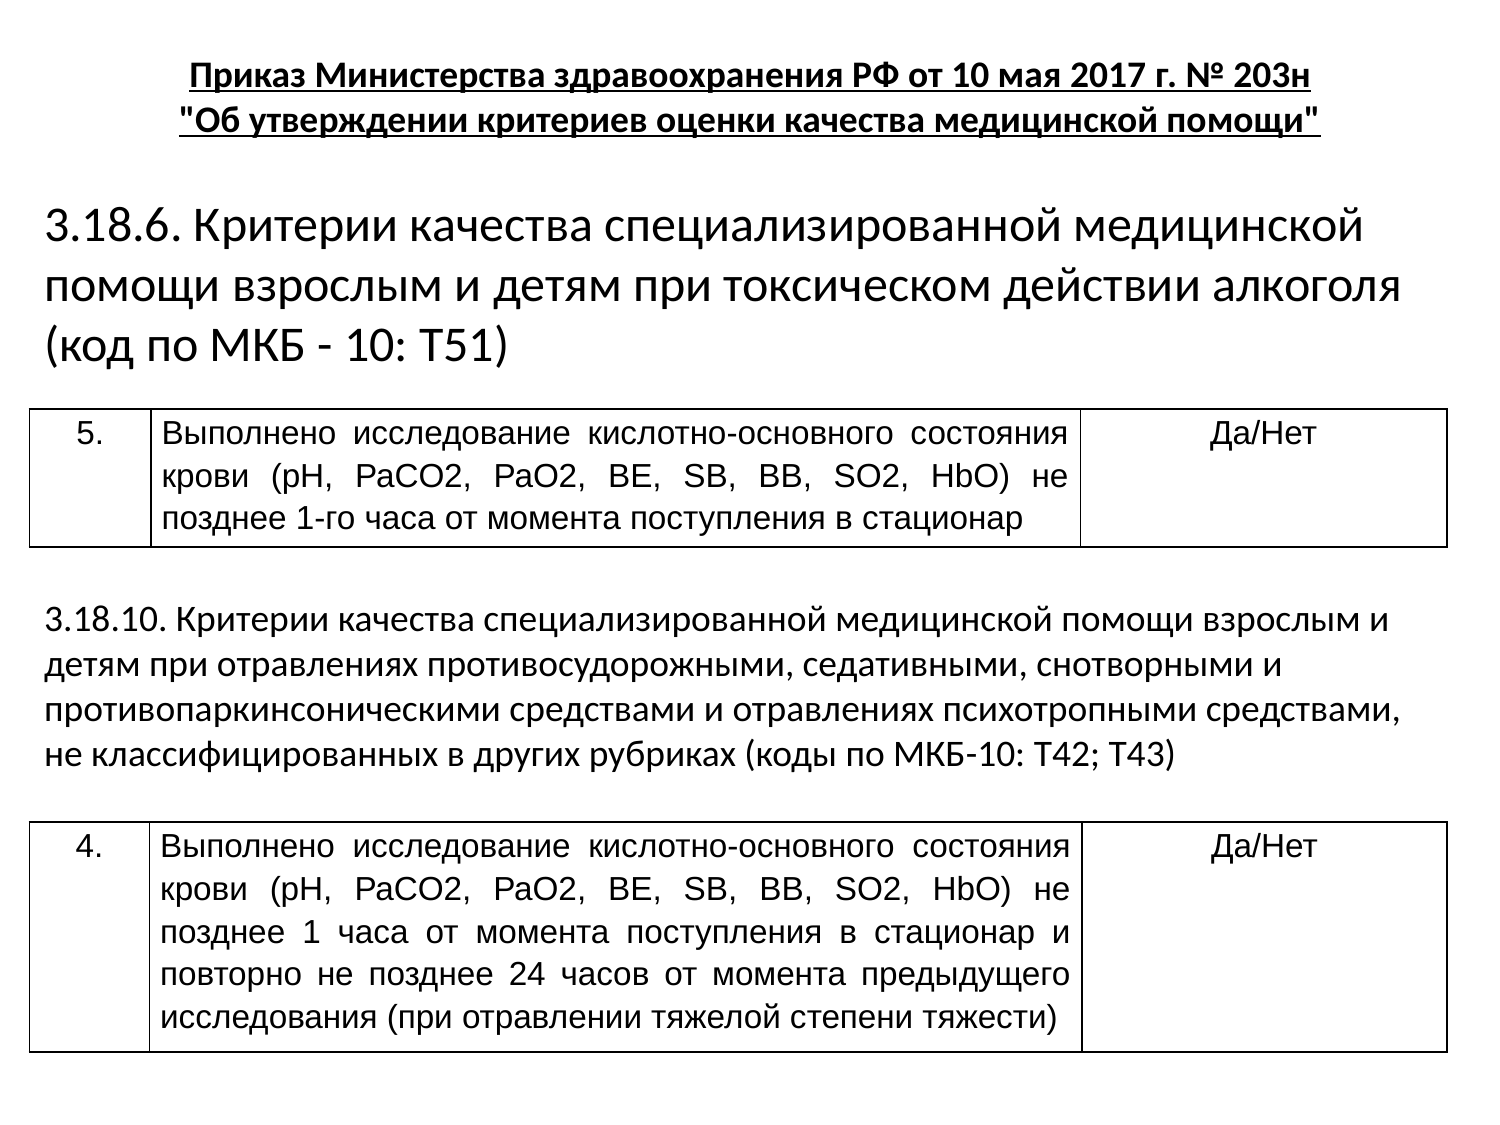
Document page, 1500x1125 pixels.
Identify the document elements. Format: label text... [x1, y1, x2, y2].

table_header Выполнено исследование кислотно-основного состояния крови (рН, РаСO2, РаO2, BE, SB, ВВ, SO2, HbO) не позднее 1-го часа от момента поступления в стационар [152, 410, 1080, 546]
table_header Да/Нет [1083, 823, 1446, 1051]
table_header 4. [30, 823, 149, 1051]
table_header Выполнено исследование кислотно-основного состояния крови (рН, РаСO2, РаO2, BE, SB, ВВ, SO2, HbO) не позднее 1 часа от момента поступления в стационар и повторно не позднее 24 часов от момента предыдущего исследования (при отравлении тяжелой степени тяжести) [150, 823, 1081, 1051]
table_header 5. [30, 410, 150, 546]
text_box 3.18.6. Критерии качества специализированной медицинской помощи взрослым и детям при токсическом действии алкоголя (код по МКБ - 10: Т51) [29, 184, 1447, 380]
text_box 3.18.10. Критерии качества специализированной медицинской помощи взрослым и детям при отравлениях противосудорожными, седативными, снотворными и противопаркинсоническими средствами и отравлениях психотропными средствами, не классифицированных в других рубриках (коды по МКБ-10: Т42; Т43) [29, 586, 1447, 781]
text_box Приказ Министерства здравоохранения РФ от 10 мая 2017 г. № 203н "Об утверждении критериев оценки качества медицинской помощи" [41, 42, 1459, 148]
table_header Да/Нет [1081, 410, 1446, 546]
